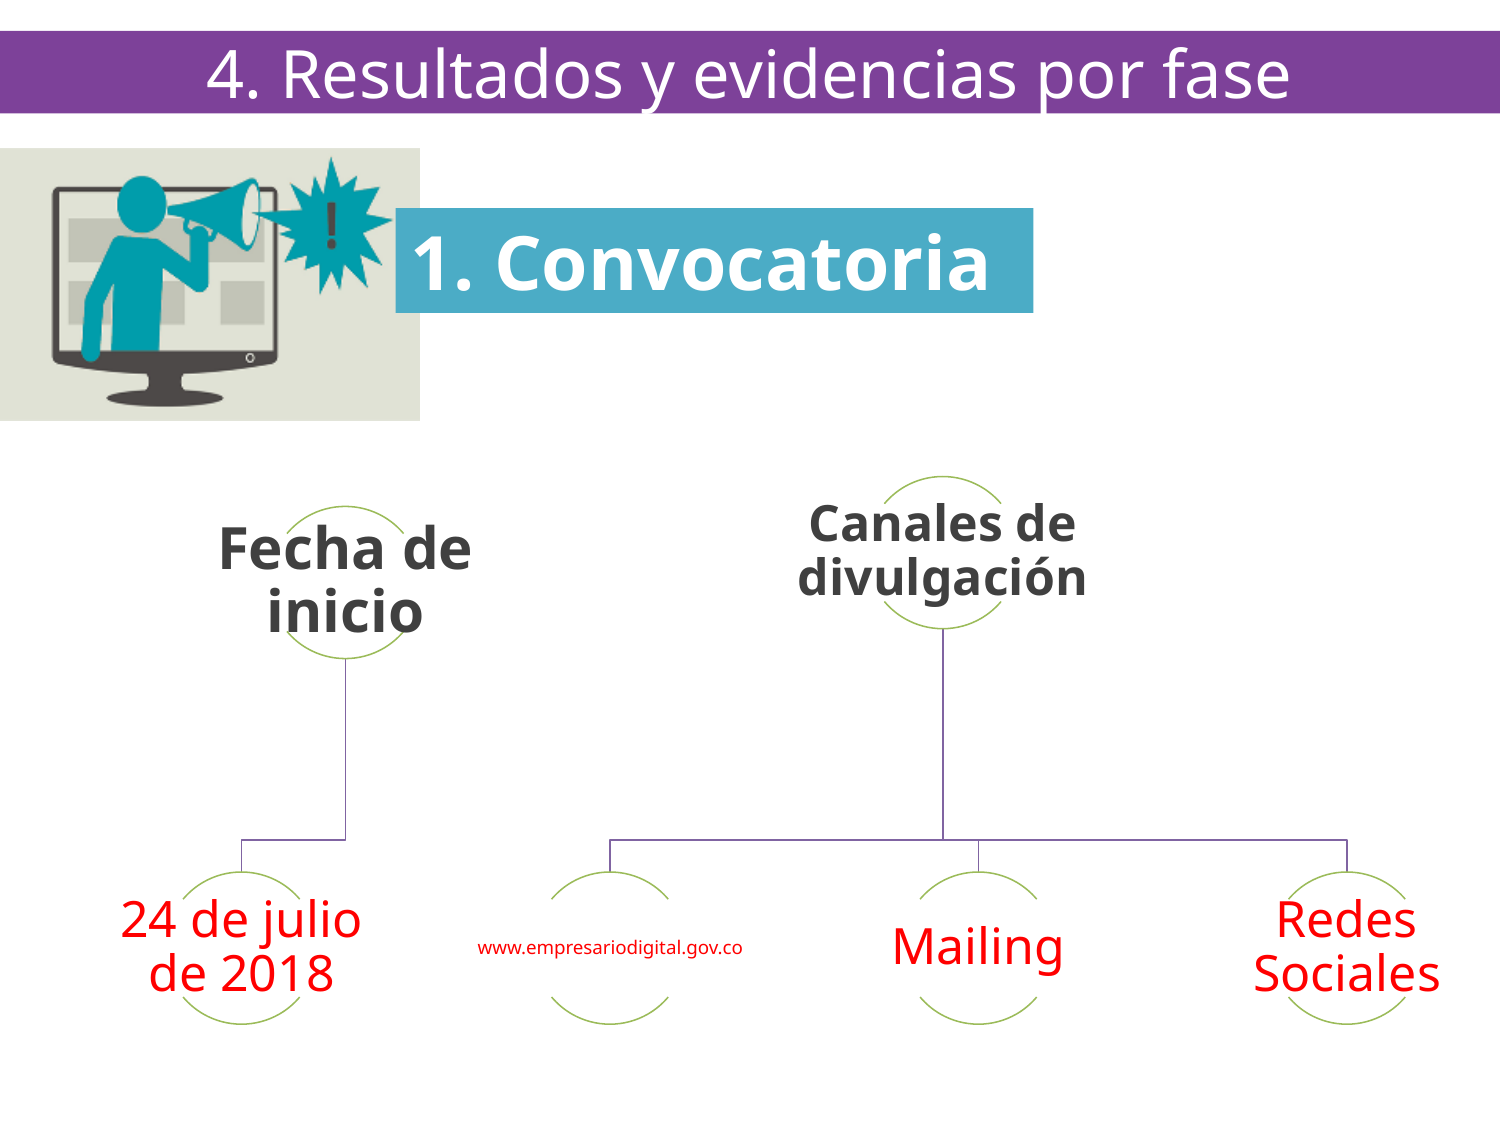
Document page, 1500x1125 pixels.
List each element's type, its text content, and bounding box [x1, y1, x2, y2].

text_box 4. Resultados y evidencias por fase [0, 29, 1500, 116]
text_box 1. Convocatoria [424, 208, 1034, 313]
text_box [88, 479, 1500, 1125]
picture [0, 148, 420, 421]
